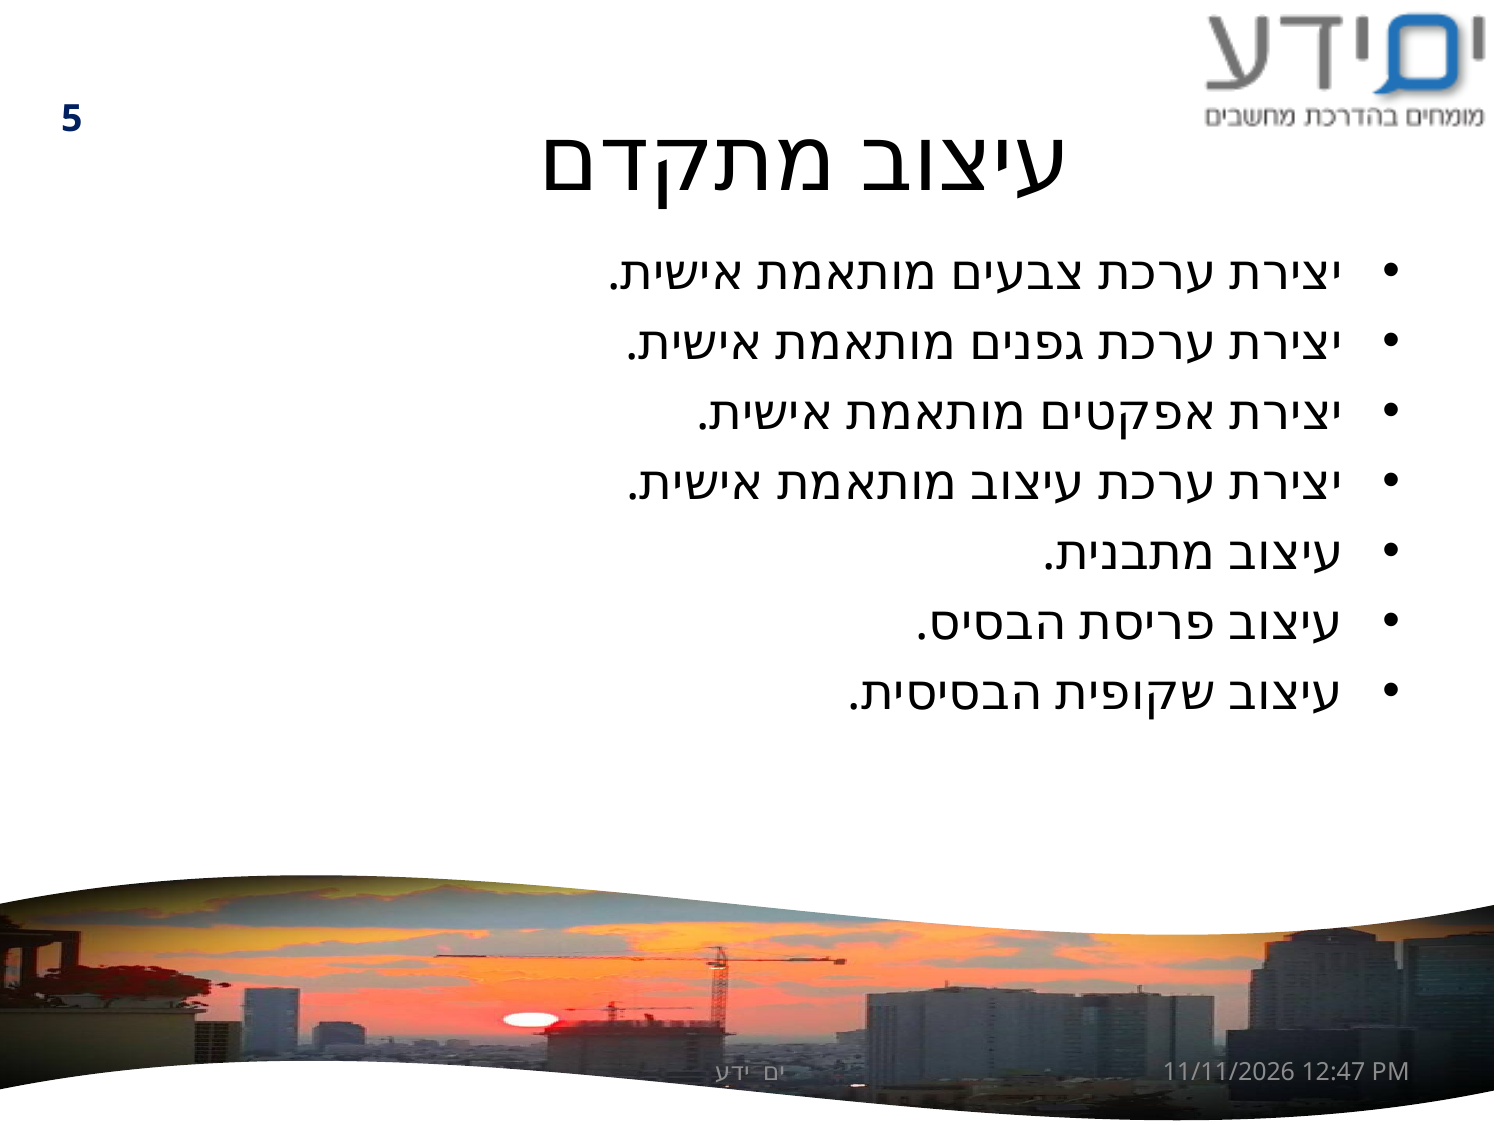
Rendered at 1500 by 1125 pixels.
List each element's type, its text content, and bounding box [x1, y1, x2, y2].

title עיצוב מתקדם [183, 78, 1427, 231]
slide_number 31 אוגוסט 13 [1074, 1042, 1425, 1103]
picture [1187, 0, 1500, 143]
footer ים ידע [512, 1042, 988, 1103]
slide_number 5 [46, 54, 158, 185]
picture [0, 890, 1494, 1121]
list יצירת ערכת צבעים מותאמת אישית. יצירת ערכת גפנים מותאמת אישית. יצירת אפקטים מותאמת אישית. יצירת ערכת עיצוב מותאמת אישית. עיצוב מתבנית. עיצוב פריסת הבסיס. עיצוב שקופית הבסיסית. [76, 231, 1415, 941]
